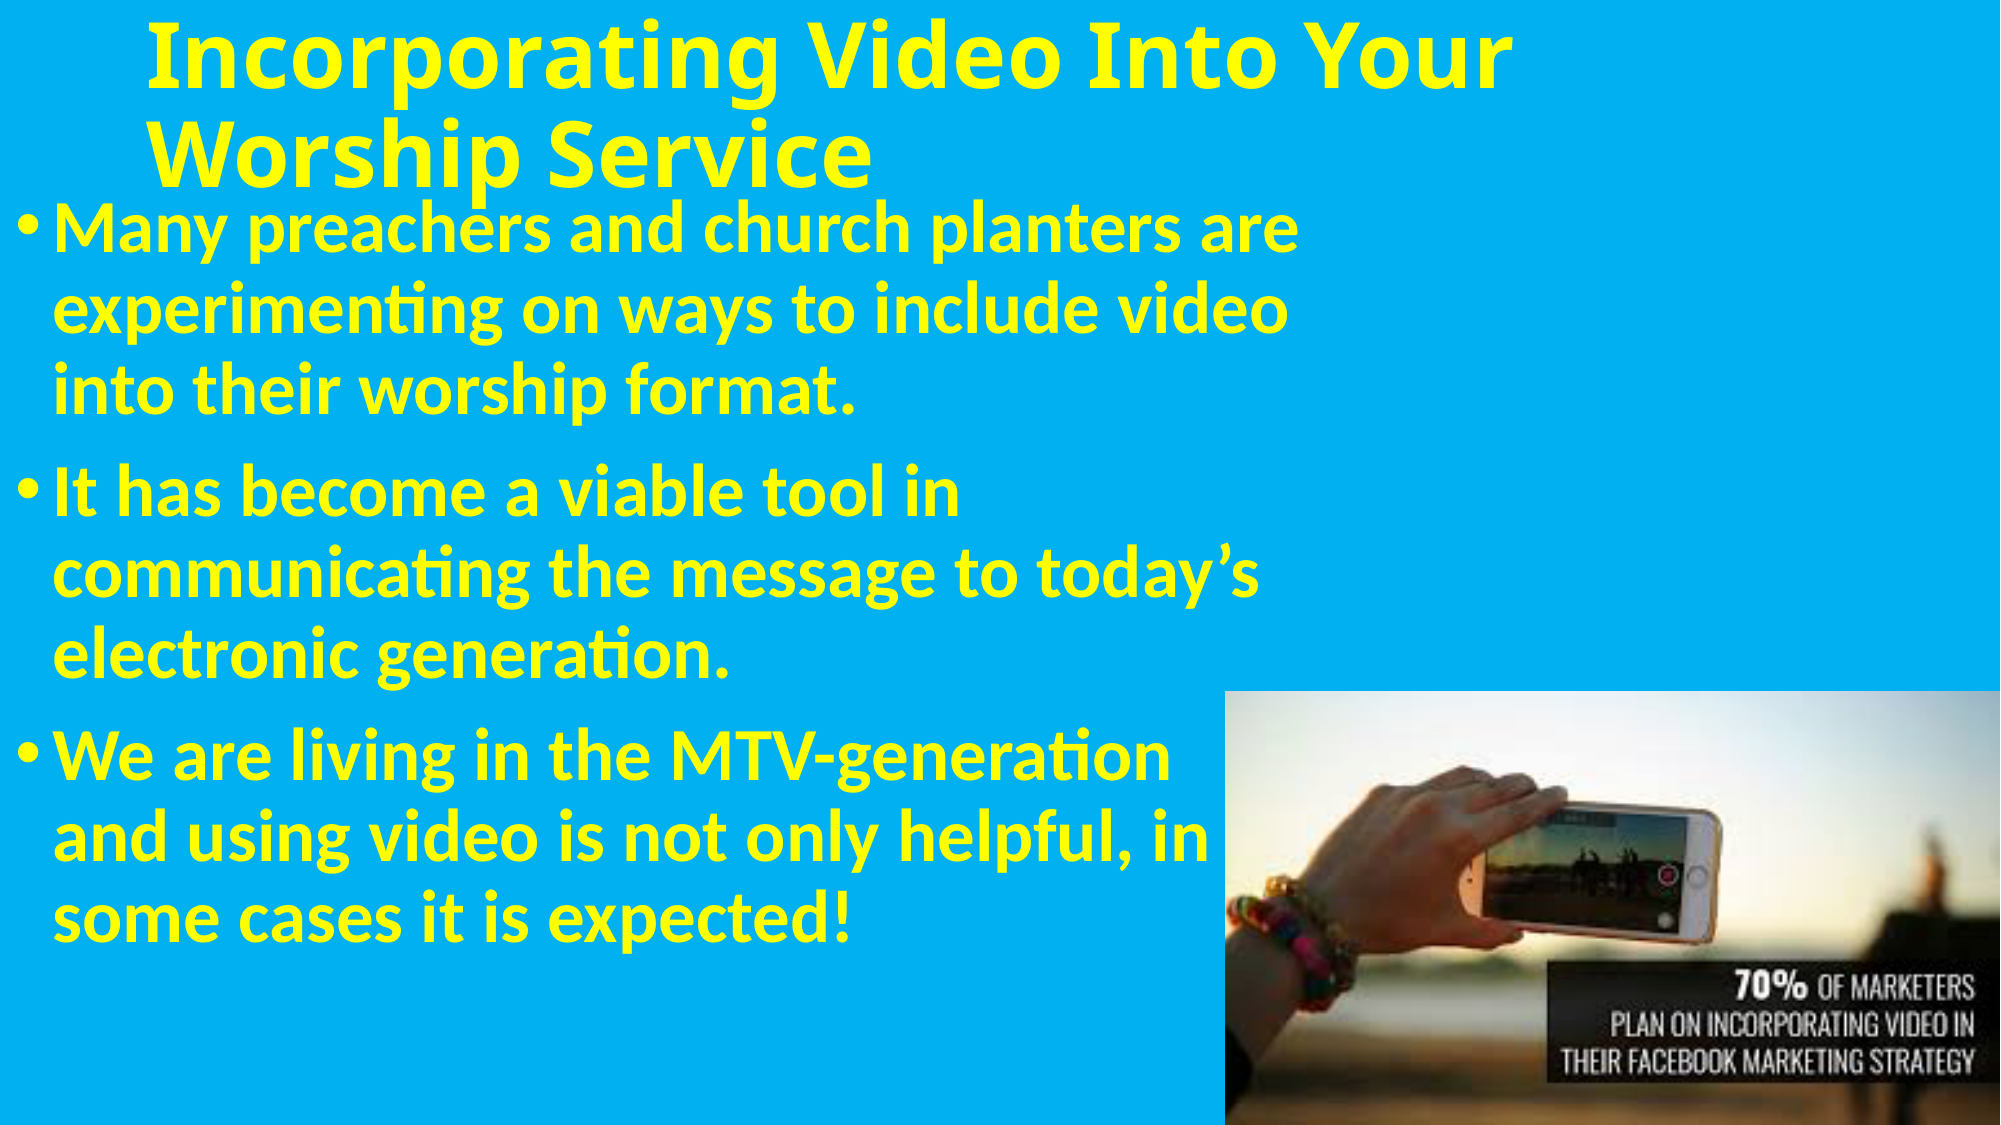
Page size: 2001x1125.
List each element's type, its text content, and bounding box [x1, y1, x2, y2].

list Many preachers and church planters are experimenting on ways to include video into their worship format. It has become a viable tool in communicating the message to today’s electronic generation. We are living in the MTV-generation and using video is not only helpful, in some cases it is expected! [0, 180, 1338, 1055]
title Incorporating Video Into Your Worship Service [131, 0, 1857, 218]
picture [1226, 692, 2000, 1125]
